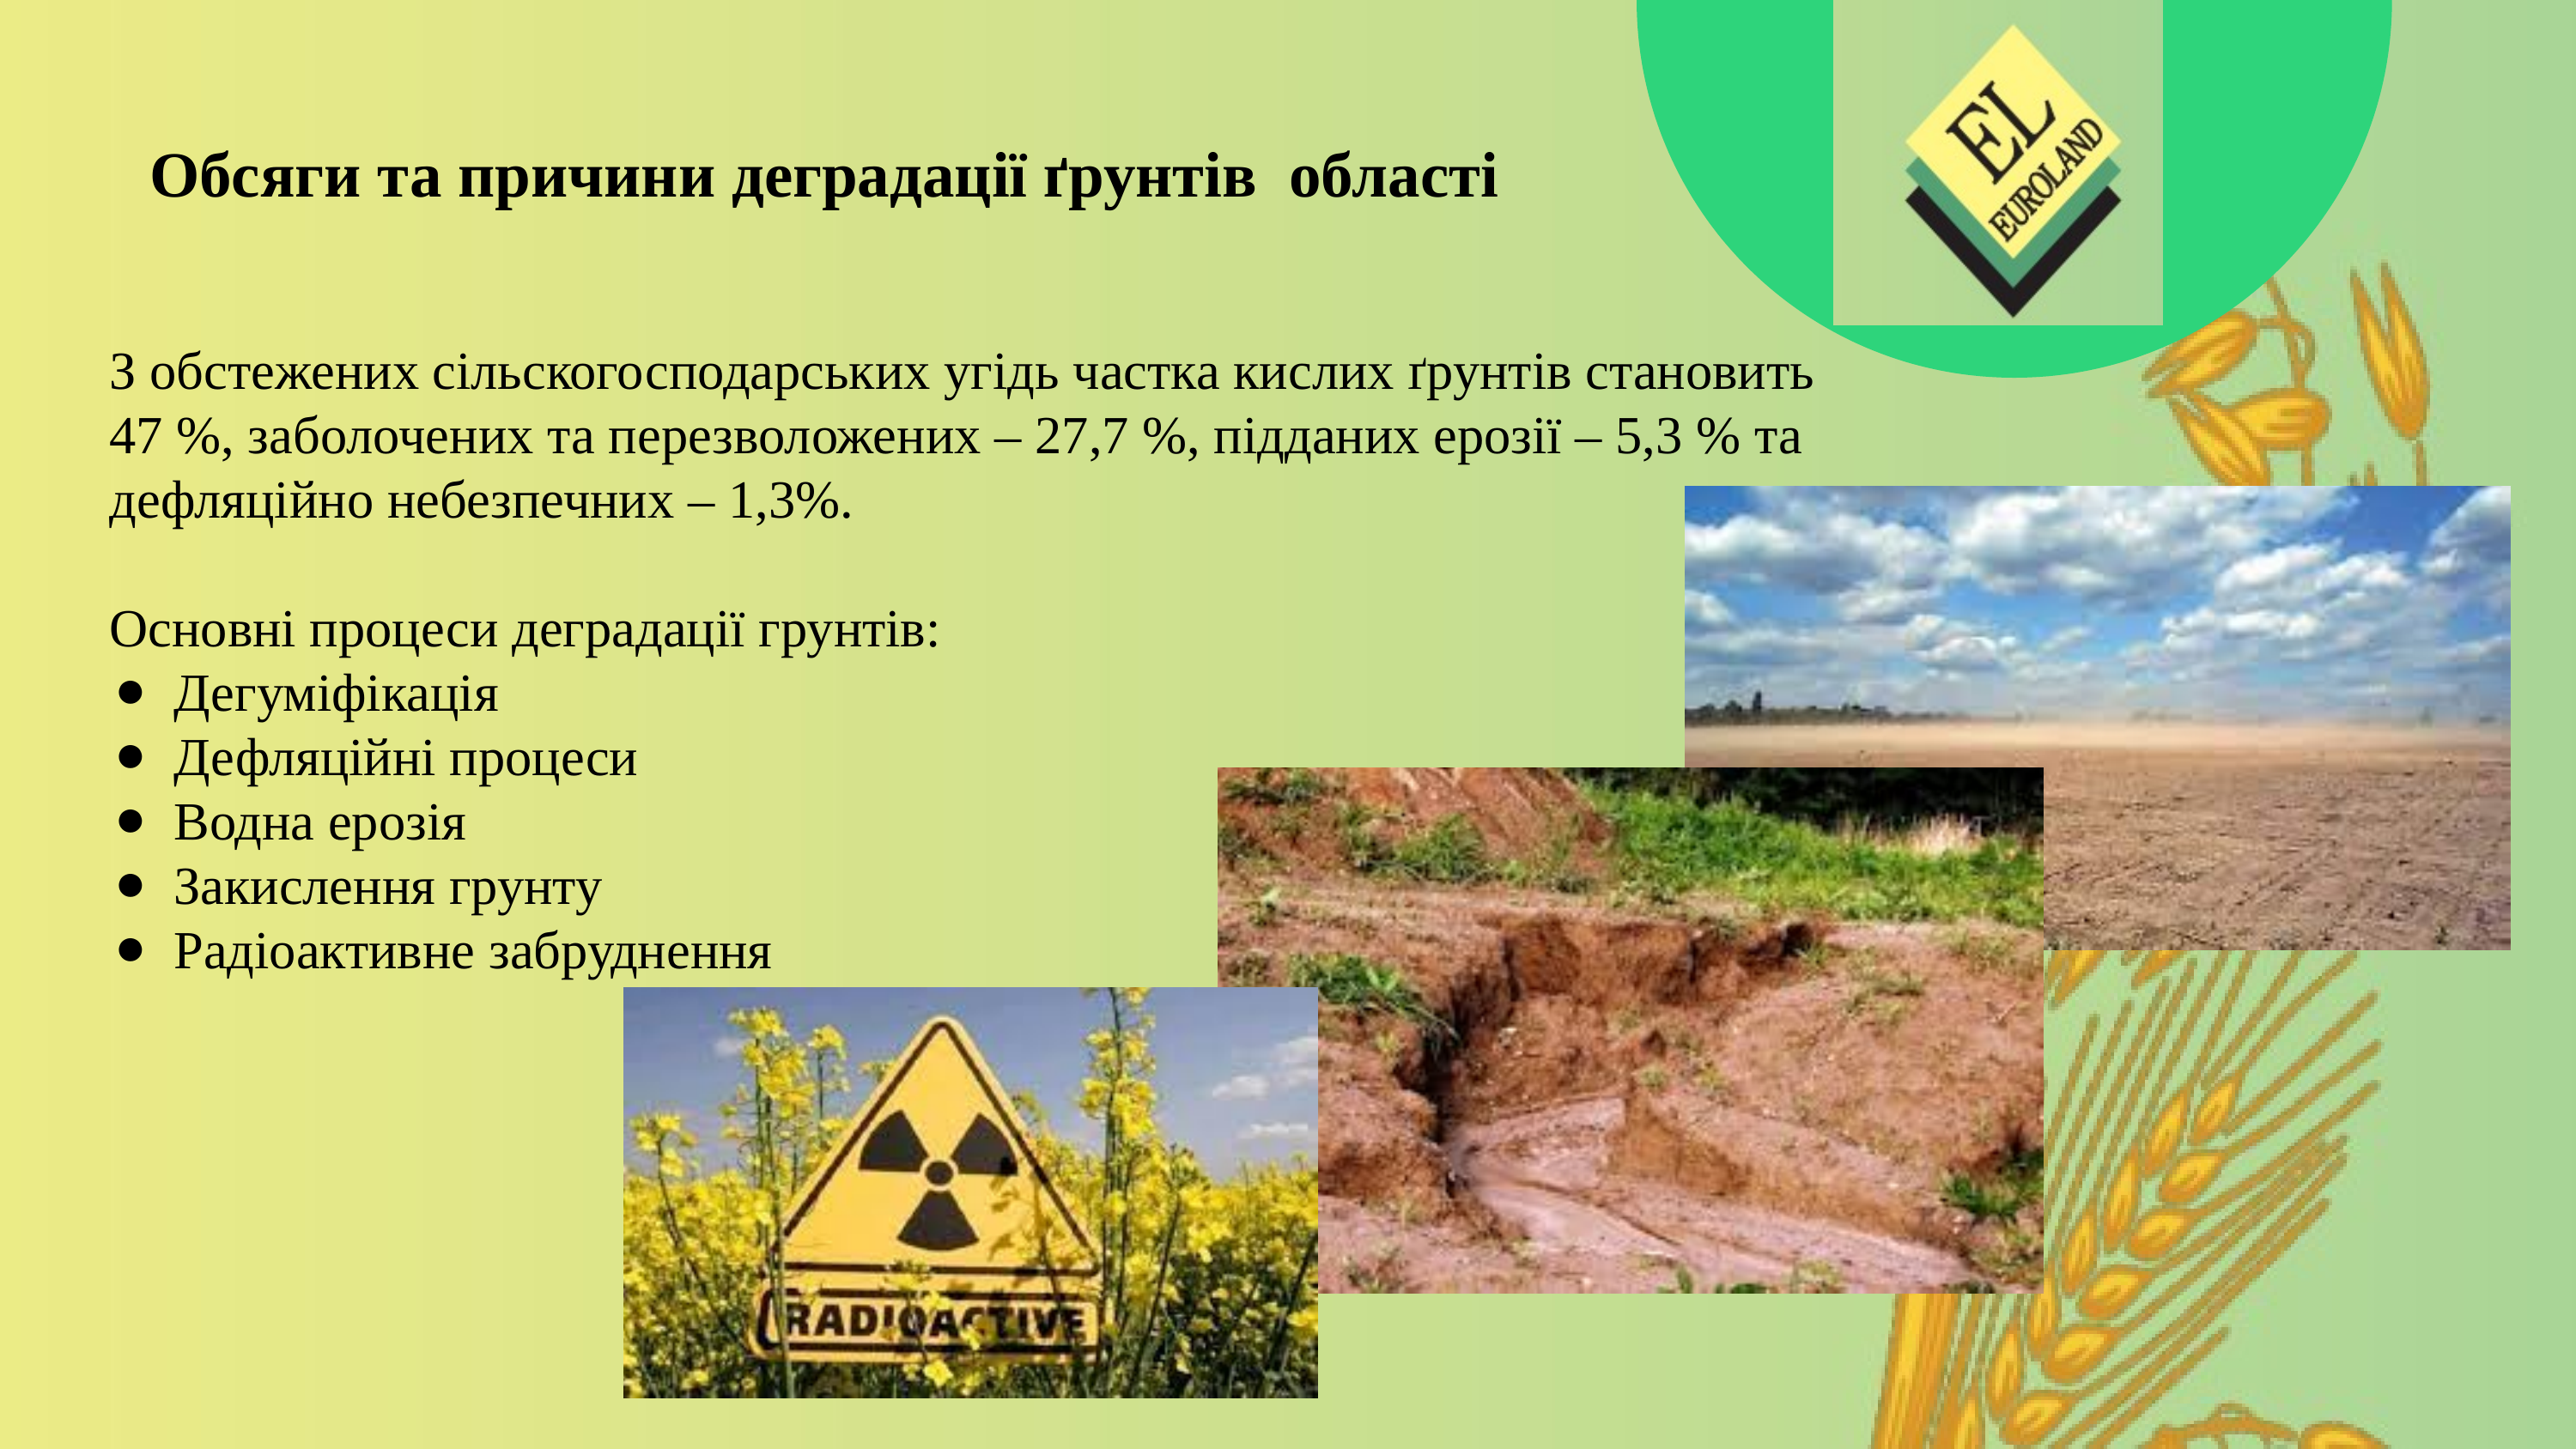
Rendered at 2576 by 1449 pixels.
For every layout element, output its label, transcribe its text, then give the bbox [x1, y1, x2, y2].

picture [1833, 0, 2163, 325]
title Обсяги та причини деградації ґрунтів області [96, 80, 1569, 263]
text_box З обстежених сільскогосподарських угідь частка кислих ґрунтів становить 47 %, заболочених та перезволожених – 27,7 %, підданих ерозії – 5,3 % та дефляційно небезпечних – 1,3%. Основні процеси деградації грунтів: Дегуміфікація Дефляційні процеси Водна ерозія Закислення грунту Радіоактивне забруднення [96, 323, 1834, 1087]
picture [0, 0, 2576, 1449]
